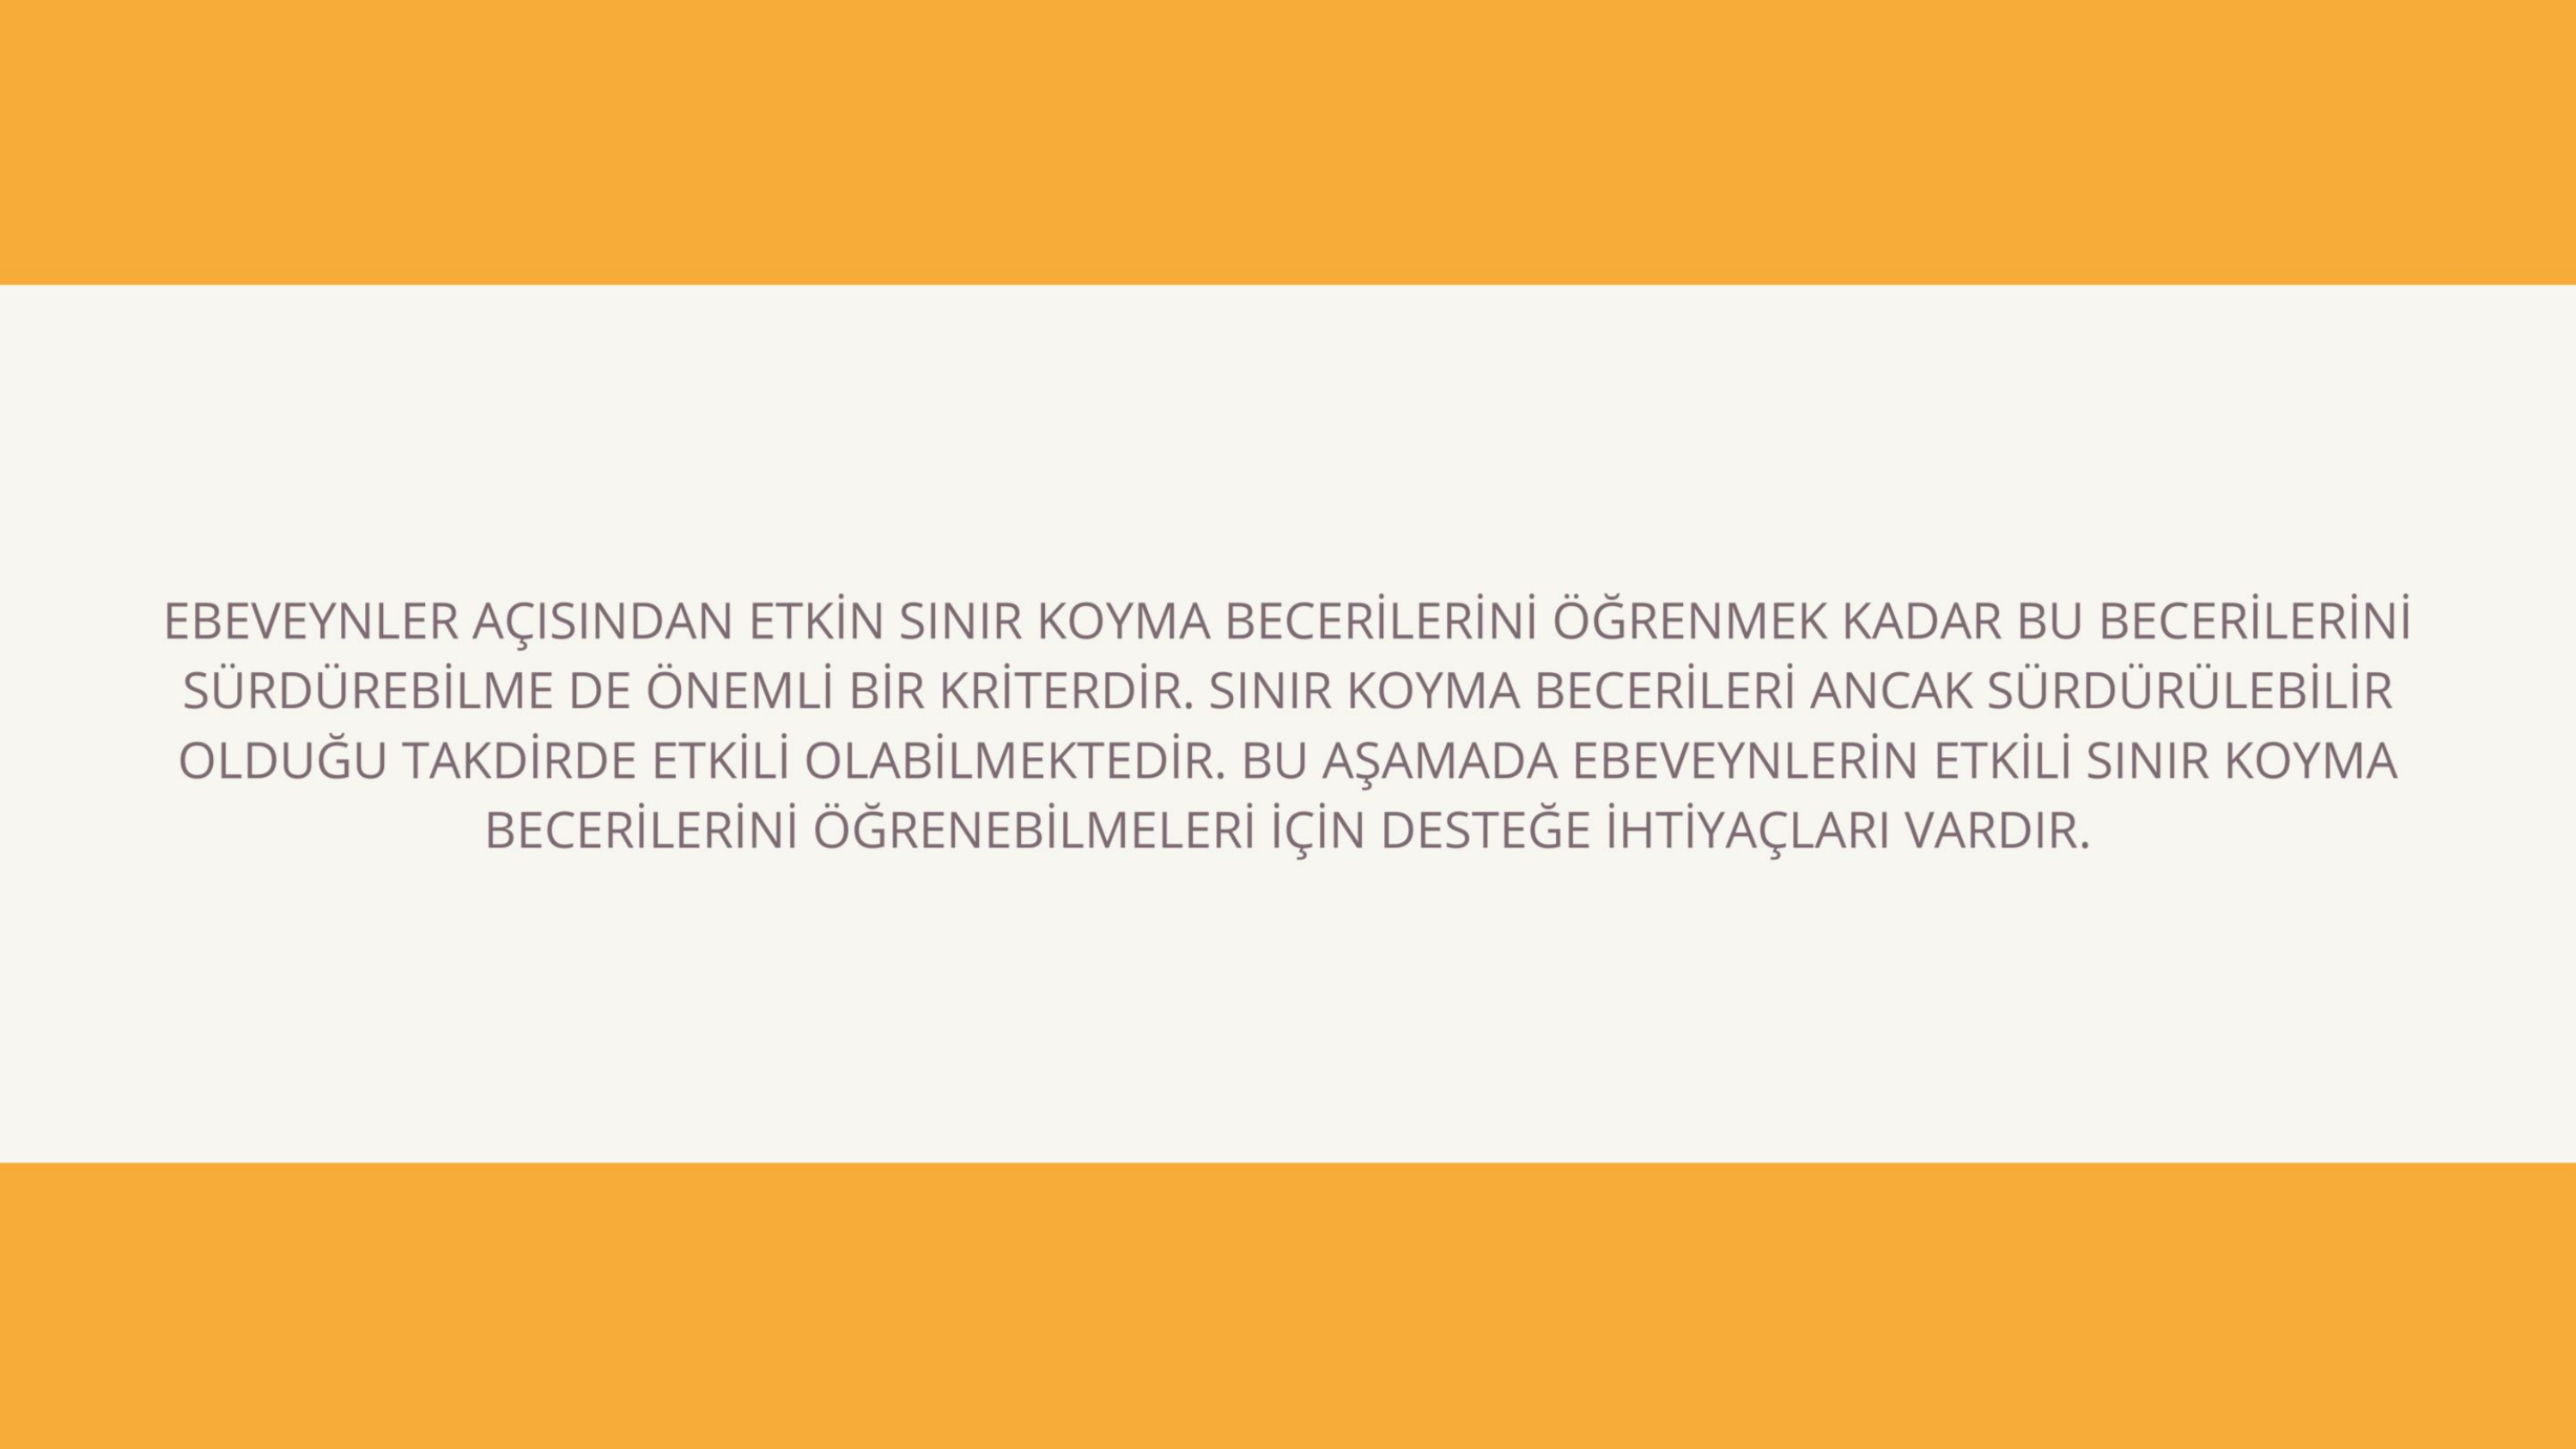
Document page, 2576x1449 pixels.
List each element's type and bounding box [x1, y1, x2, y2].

text_box [0, 0, 2576, 1449]
